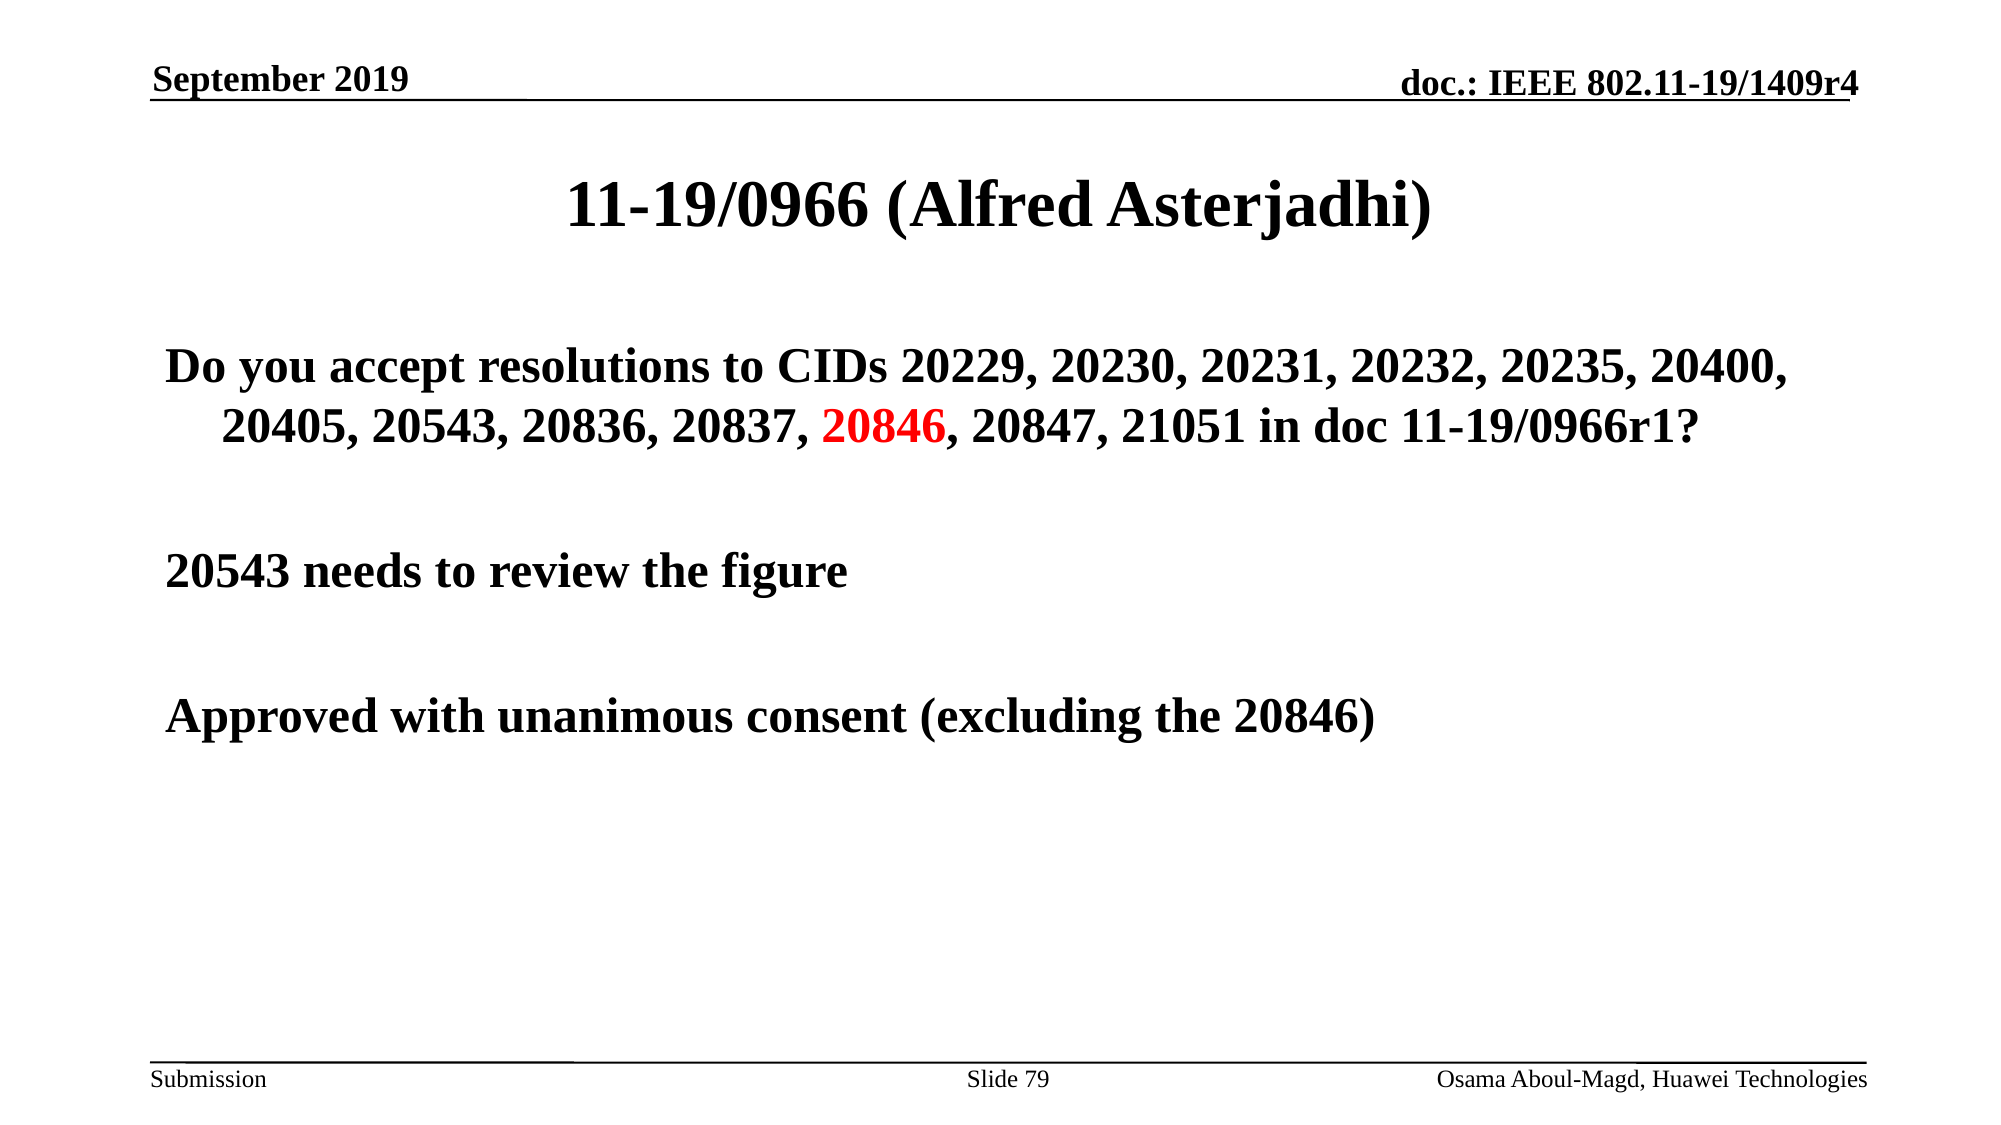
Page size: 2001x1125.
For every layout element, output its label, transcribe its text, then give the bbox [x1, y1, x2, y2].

slide_number Slide 79 [950, 1061, 1067, 1123]
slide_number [152, 54, 563, 100]
list Do you accept resolutions to CIDs 20229, 20230, 20231, 20232, 20235, 20400, 20405, 20543, 20836, 20837, 20846, 20847, 21051 in doc 11-19/0966r1? 20543 needs to review the figure Approved with unanimous consent (excluding the 20846) [149, 324, 1850, 1000]
footer Osama Aboul-Magd, Huawei Technologies [1171, 1061, 1869, 1093]
title 11-19/0966 (Alfred Asterjadhi) [149, 112, 1850, 288]
